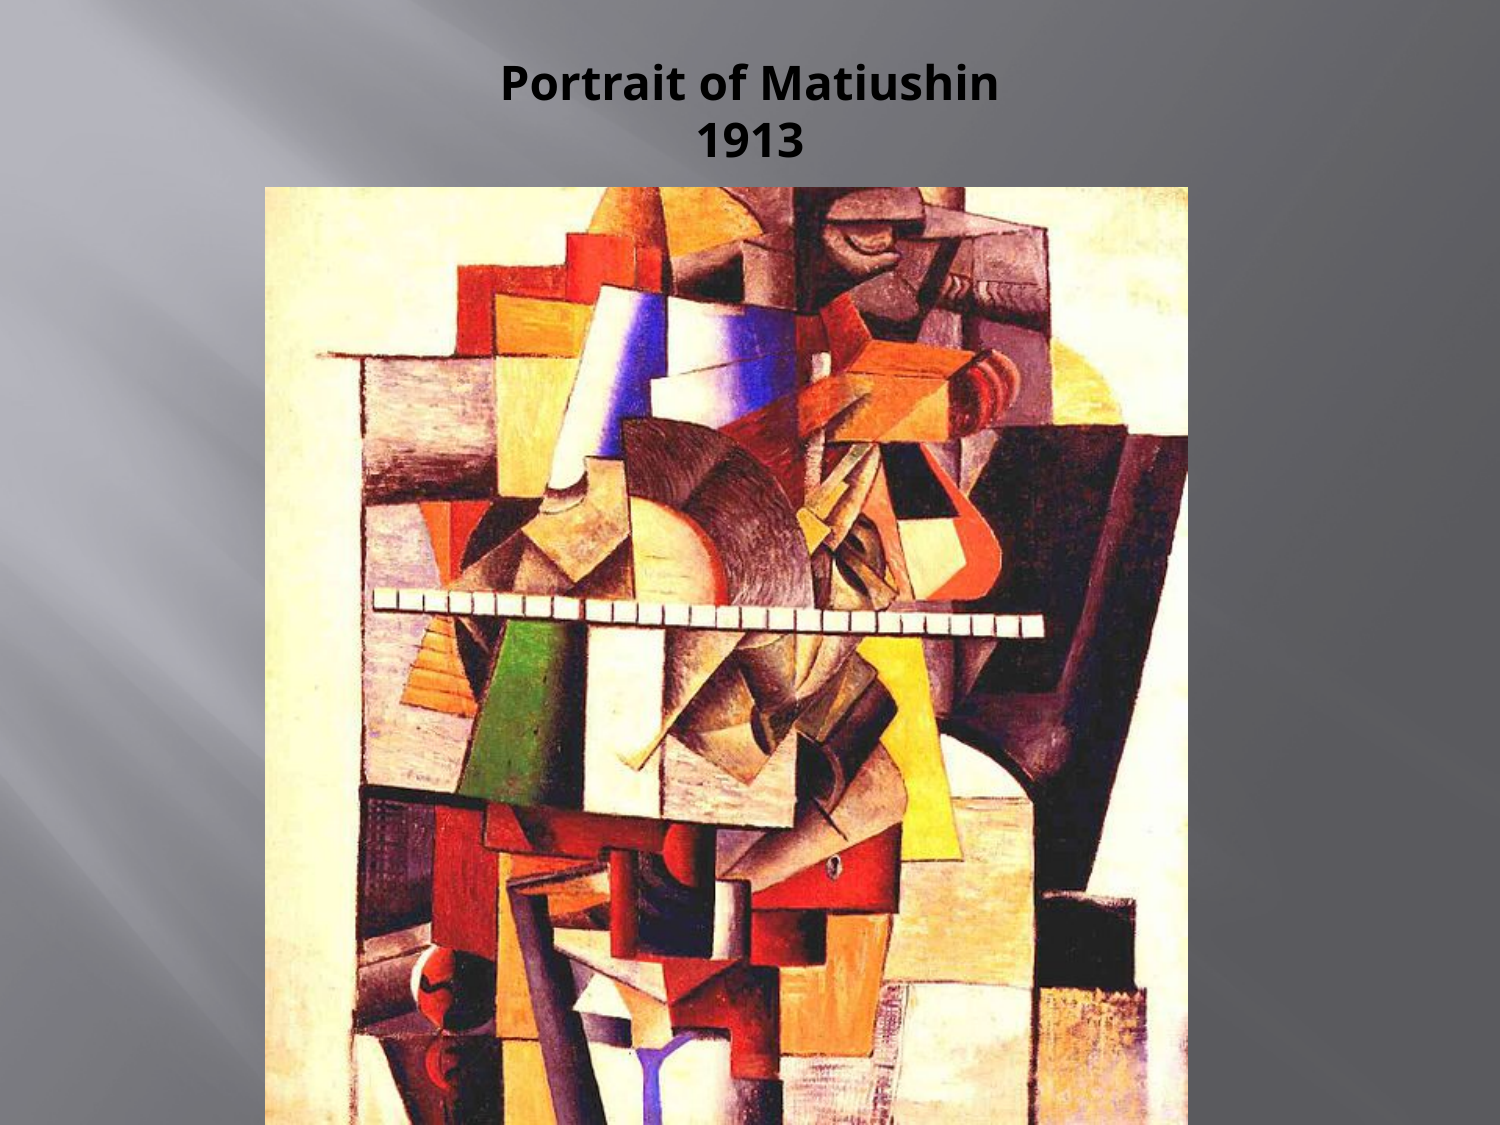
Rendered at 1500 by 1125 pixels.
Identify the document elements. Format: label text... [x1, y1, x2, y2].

title Portrait of Matiushin 1913 [75, 45, 1425, 233]
picture [265, 187, 1188, 1125]
